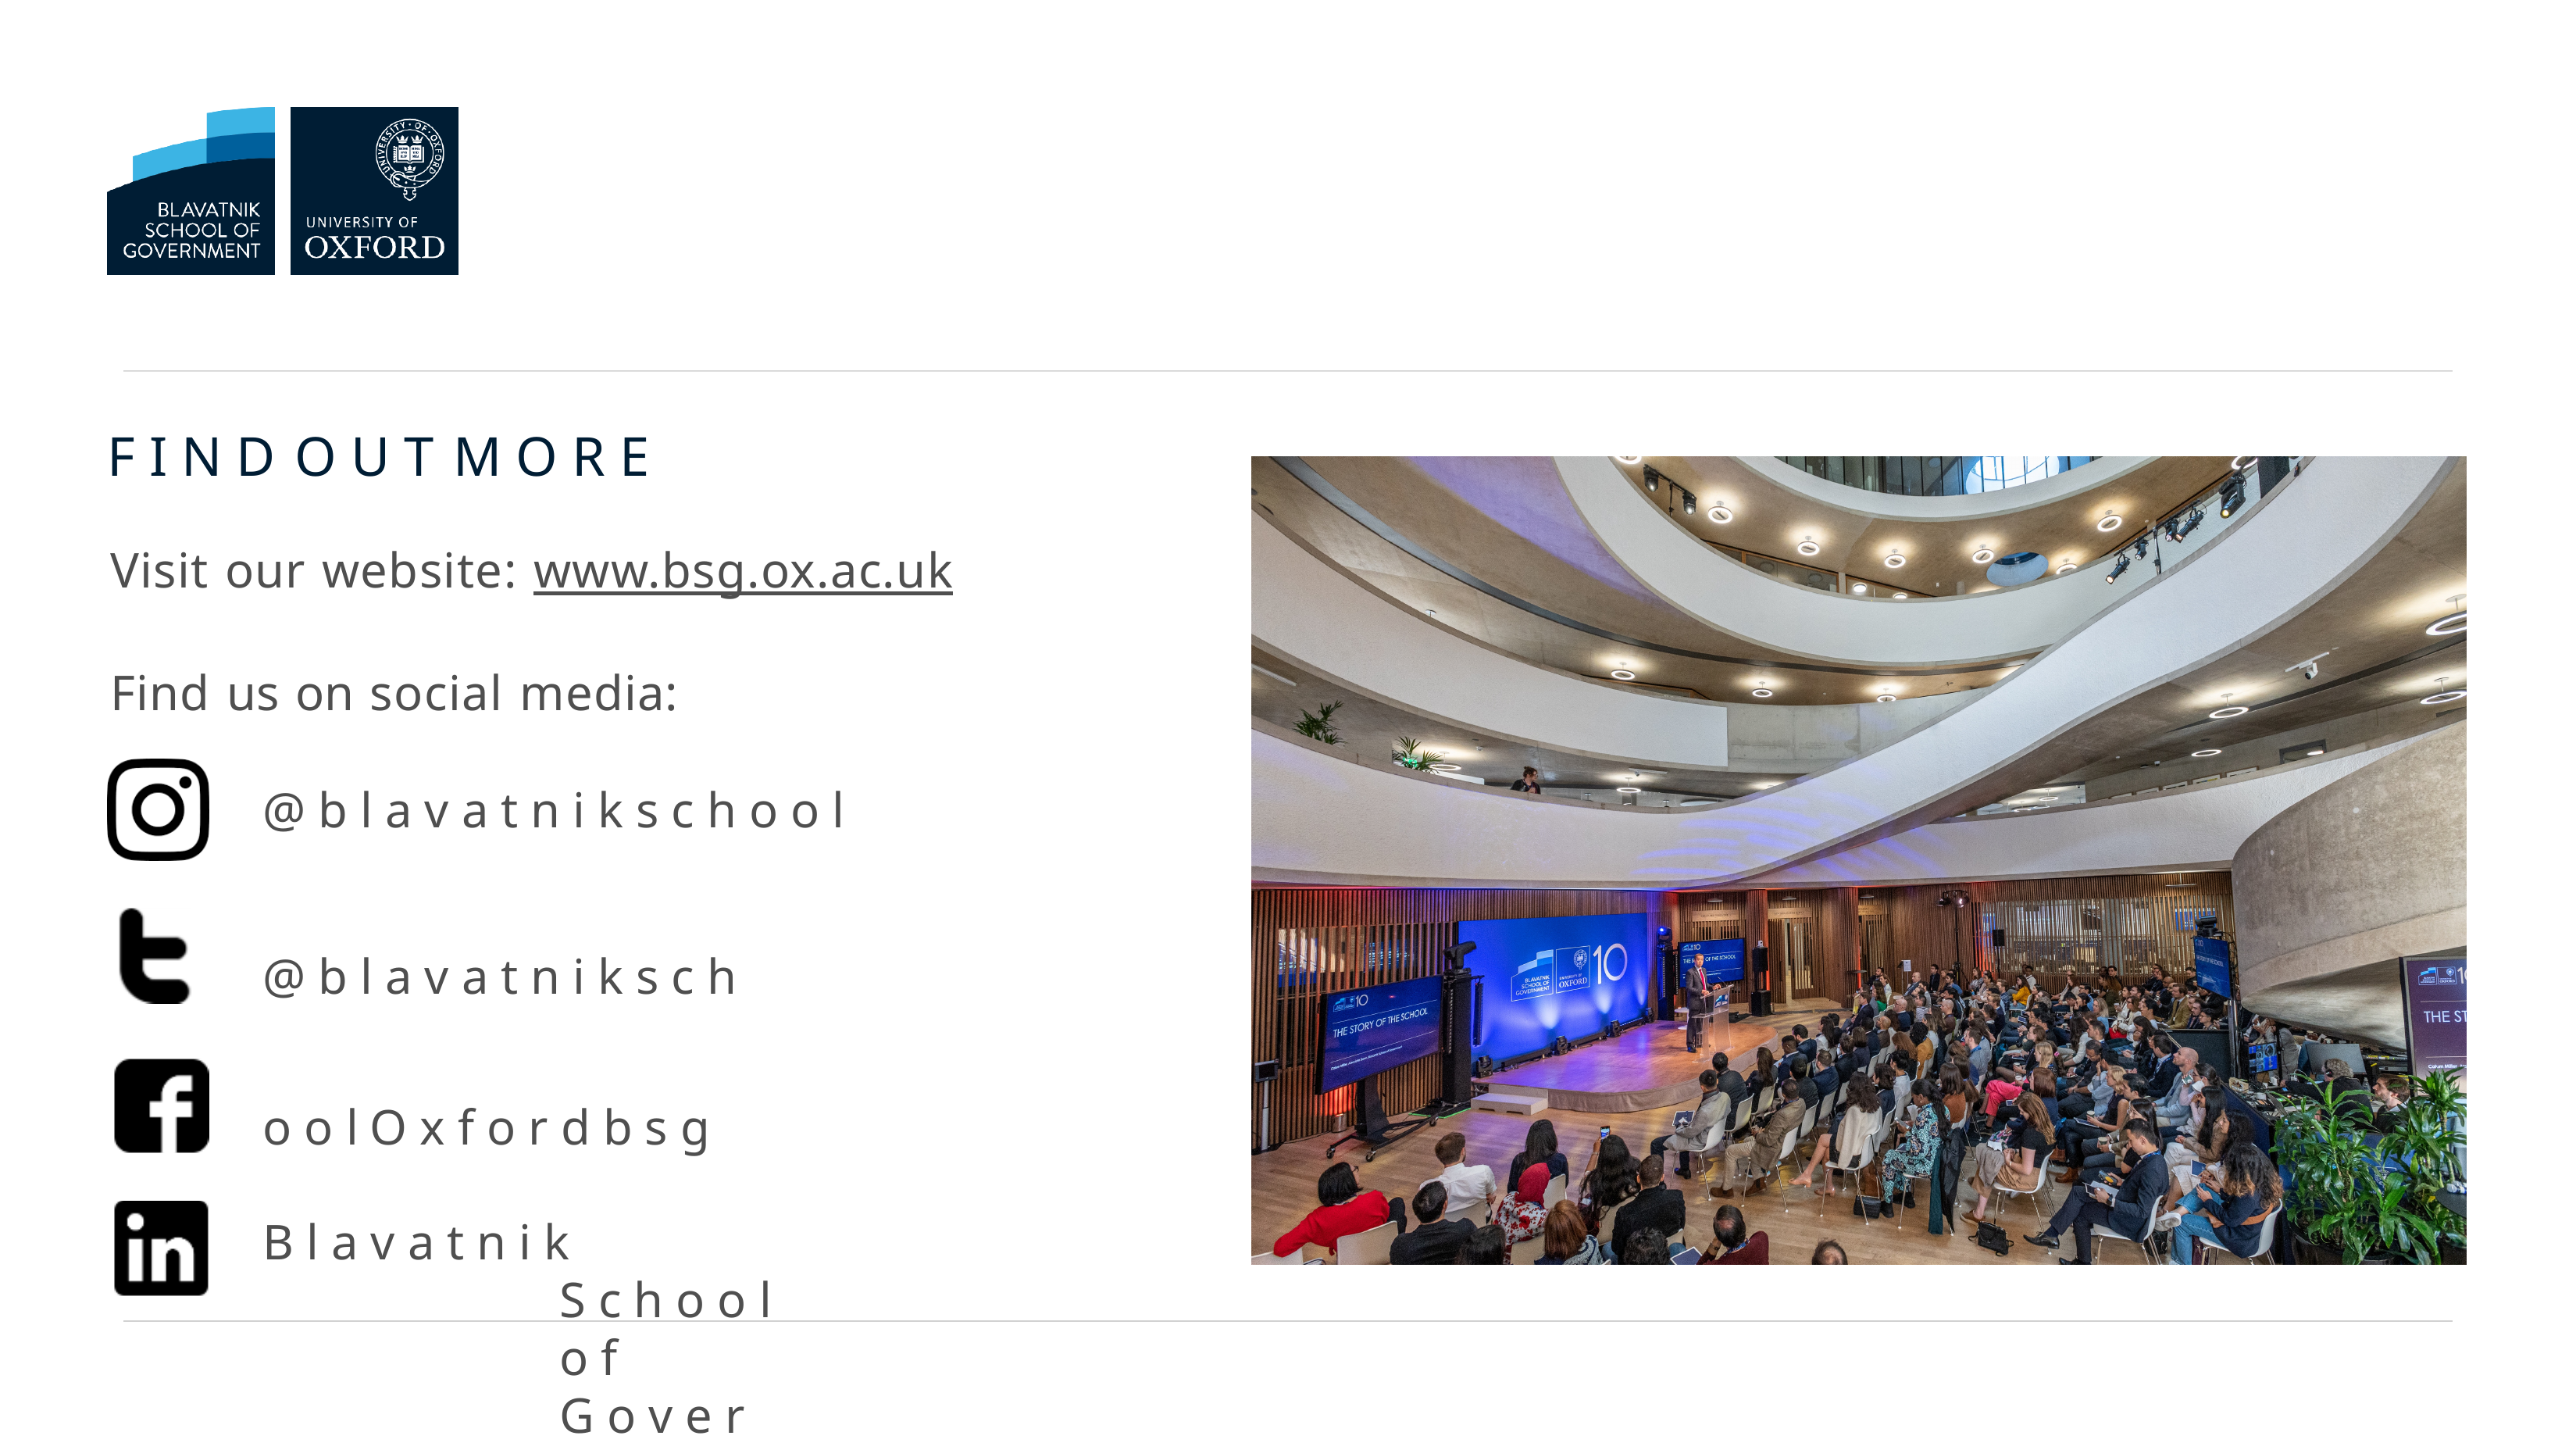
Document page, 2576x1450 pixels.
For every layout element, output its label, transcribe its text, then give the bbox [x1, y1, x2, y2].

picture [1251, 455, 2467, 1265]
picture [119, 907, 191, 1004]
text_box @ b l a v a t n i k s c h o o l @ b l a v a t n i k s c h o o l O x f o r d b s g B l a v a t n i k S c h o o l o f G o v e r n m e n t [261, 777, 1210, 1450]
picture [107, 107, 275, 275]
text_box Visit our website: www.bsg.ox.ac.uk Find us on social media: [98, 534, 1125, 727]
title F I N D O U T M O R E [98, 420, 1062, 534]
picture [291, 107, 458, 275]
picture [112, 1200, 211, 1298]
picture [107, 759, 209, 861]
picture [112, 1058, 209, 1155]
